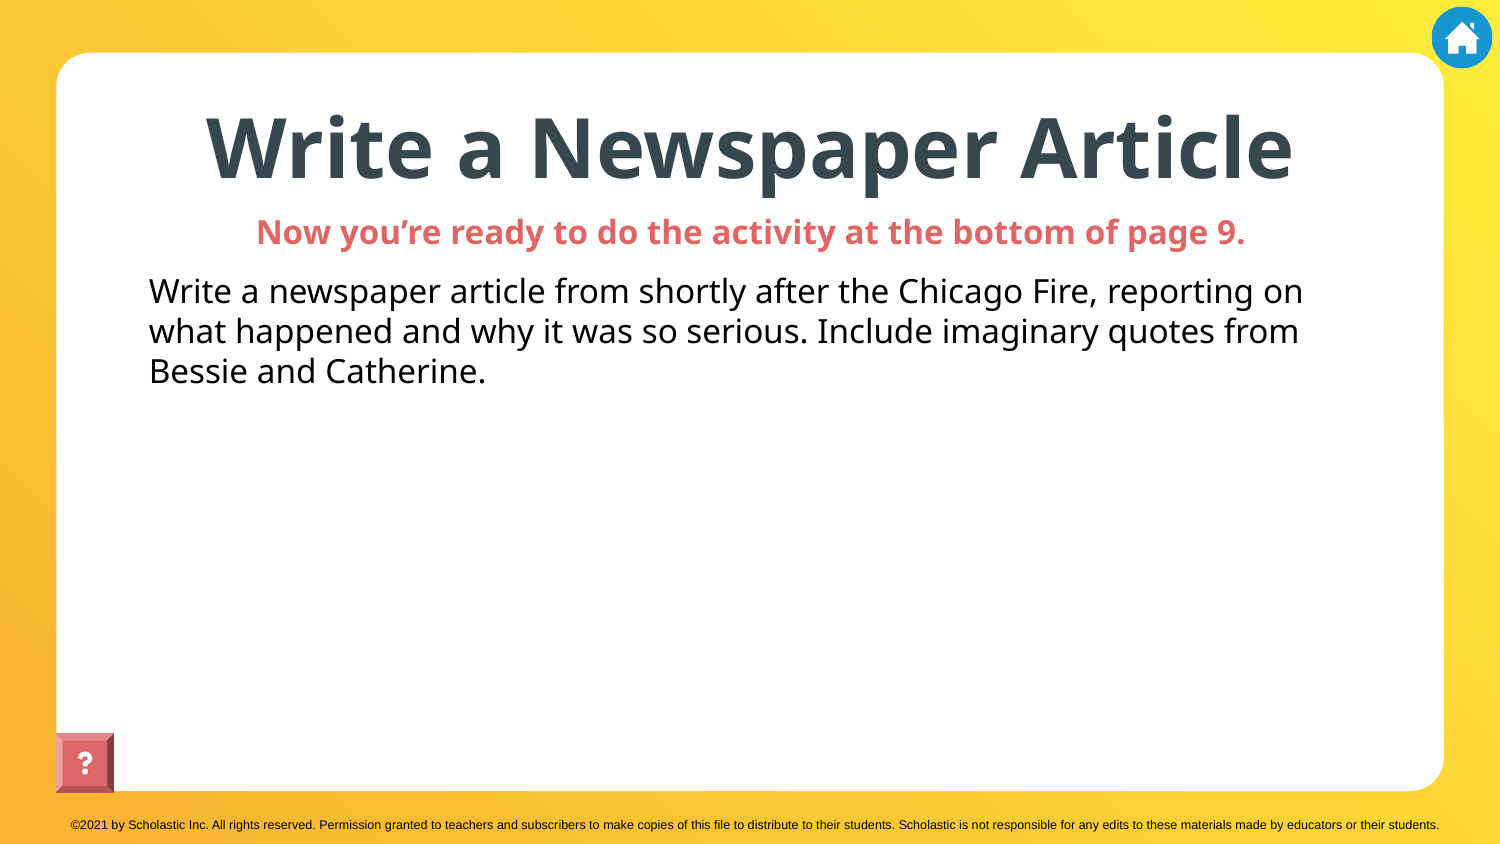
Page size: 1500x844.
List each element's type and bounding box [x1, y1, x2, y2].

picture [1424, 0, 1500, 76]
picture [54, 733, 114, 793]
